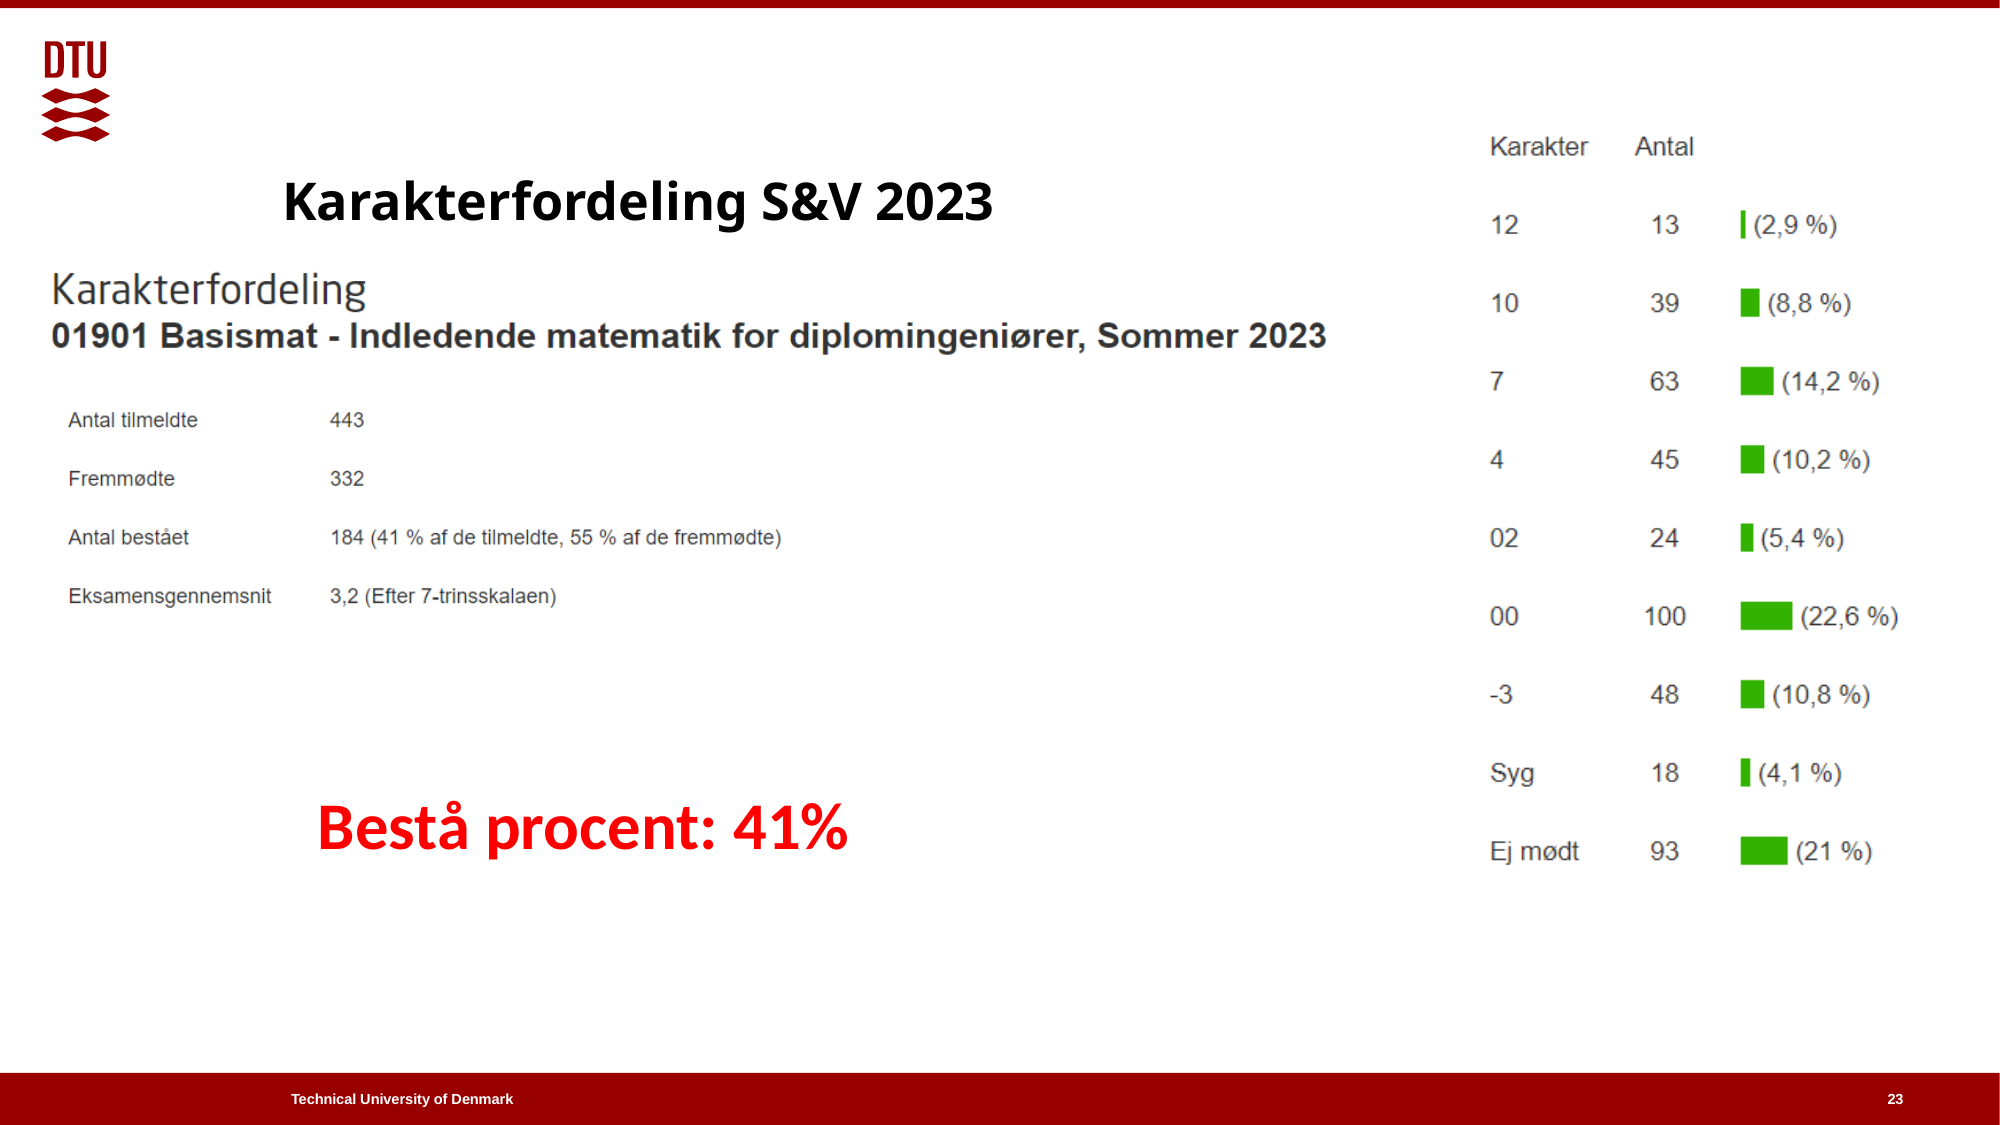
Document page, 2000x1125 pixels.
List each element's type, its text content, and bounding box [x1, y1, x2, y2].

picture [1461, 101, 1933, 898]
picture [30, 257, 1334, 618]
text_box Bestå procent: 41% [302, 775, 978, 870]
text_box Karakterfordeling S&V 2023 [267, 160, 1268, 238]
slide_number 23 [1887, 1073, 1959, 1125]
